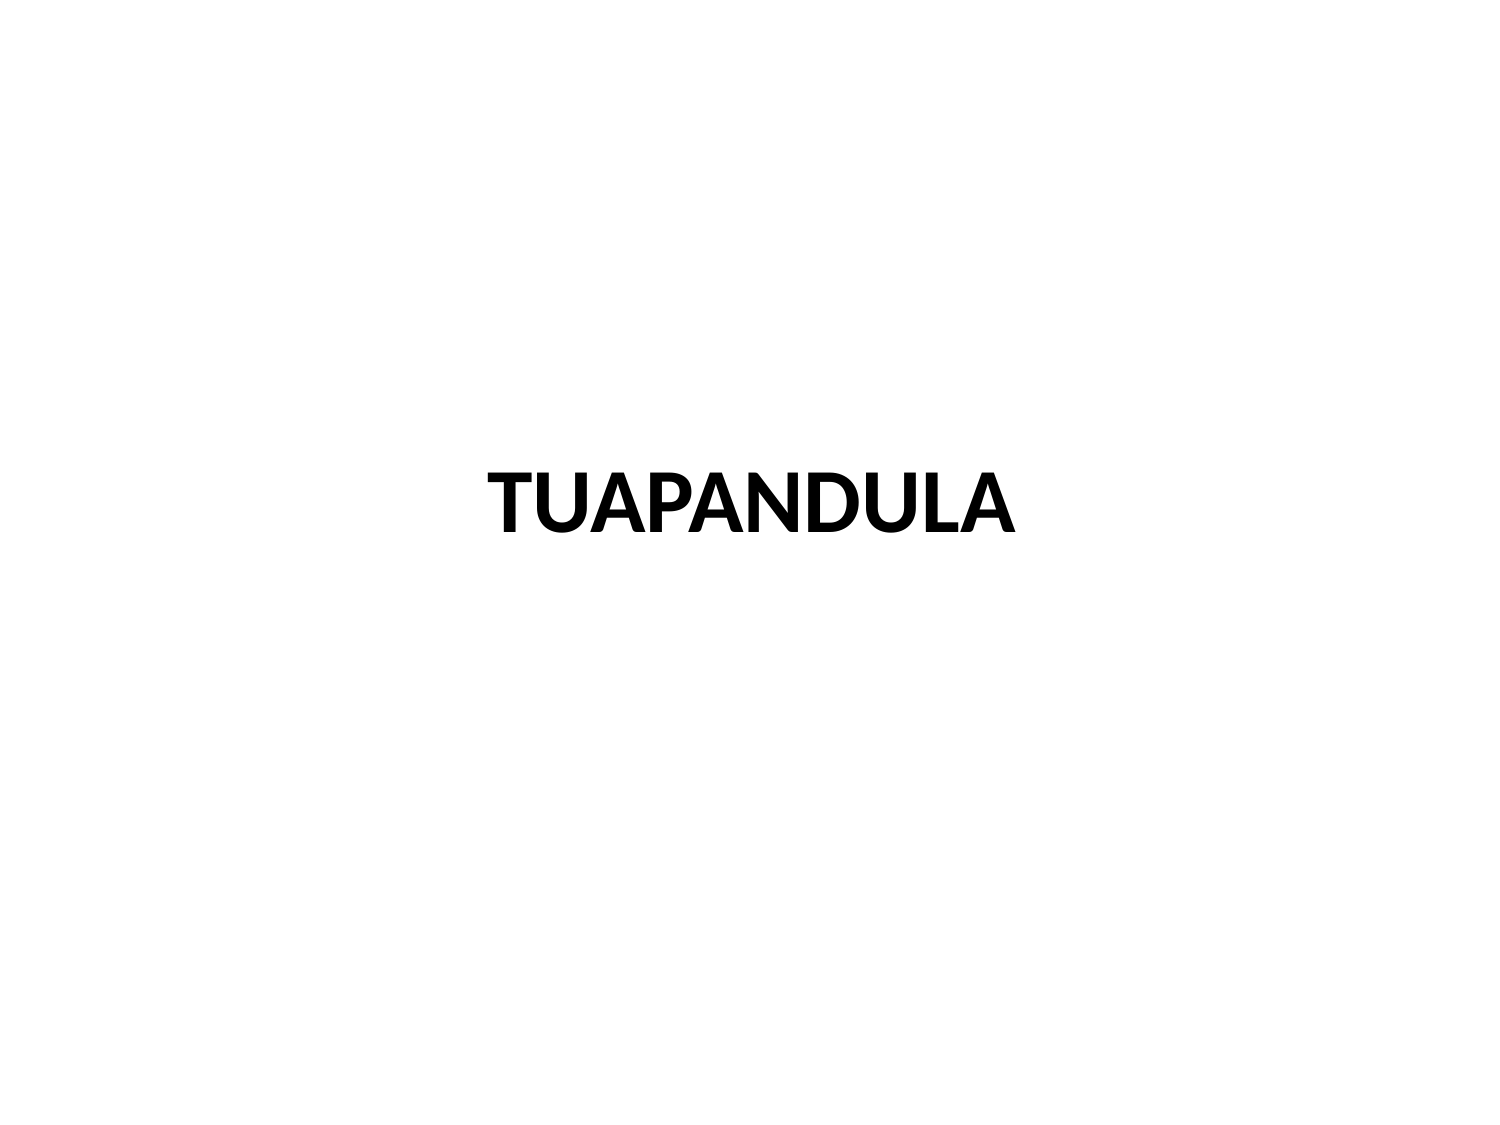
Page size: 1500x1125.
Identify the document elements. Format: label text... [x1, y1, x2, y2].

list TUAPANDULA [76, 113, 1427, 857]
